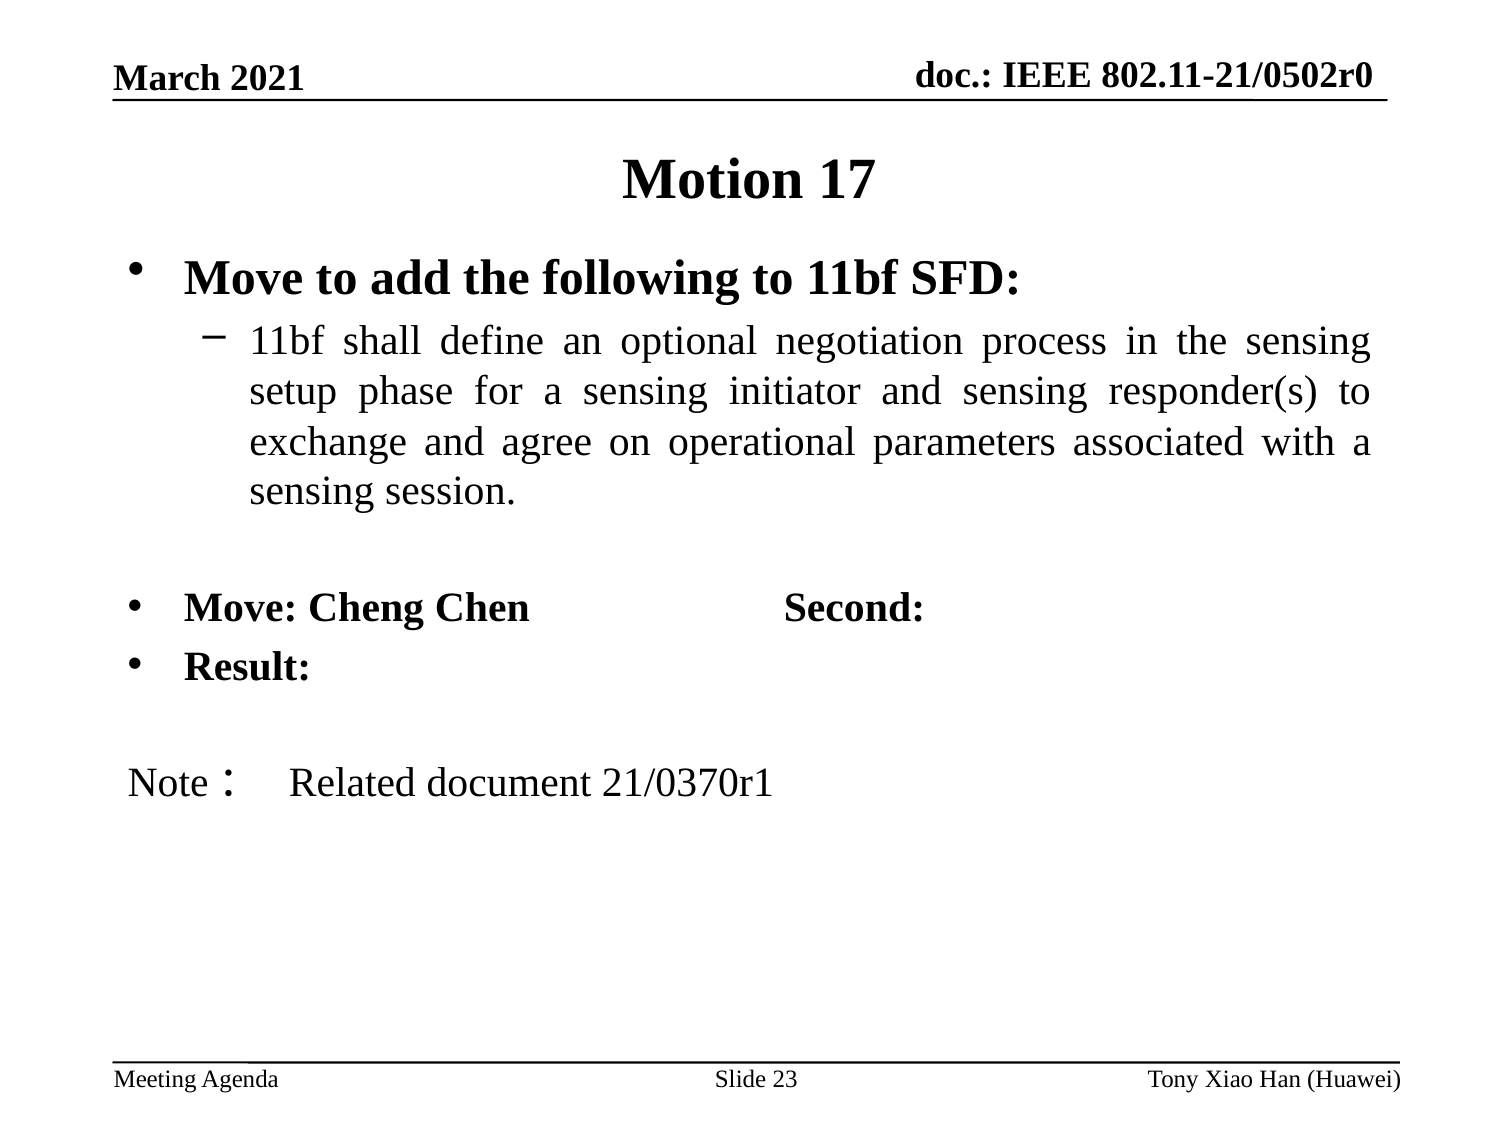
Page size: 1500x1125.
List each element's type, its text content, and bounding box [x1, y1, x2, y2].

text_box Move to add the following to 11bf SFD: 11bf shall define an optional negotiation process in the sensing setup phase for a sensing initiator and sensing responder(s) to exchange and agree on operational parameters associated with a sensing session. Move: Cheng Chen Second: Result: Note： Related document 21/0370r1 [112, 237, 1388, 900]
footer Tony Xiao Han (Huawei) [999, 1061, 1402, 1093]
text_box Motion 17 [112, 87, 1388, 237]
slide_number Slide 23 [712, 1061, 800, 1093]
